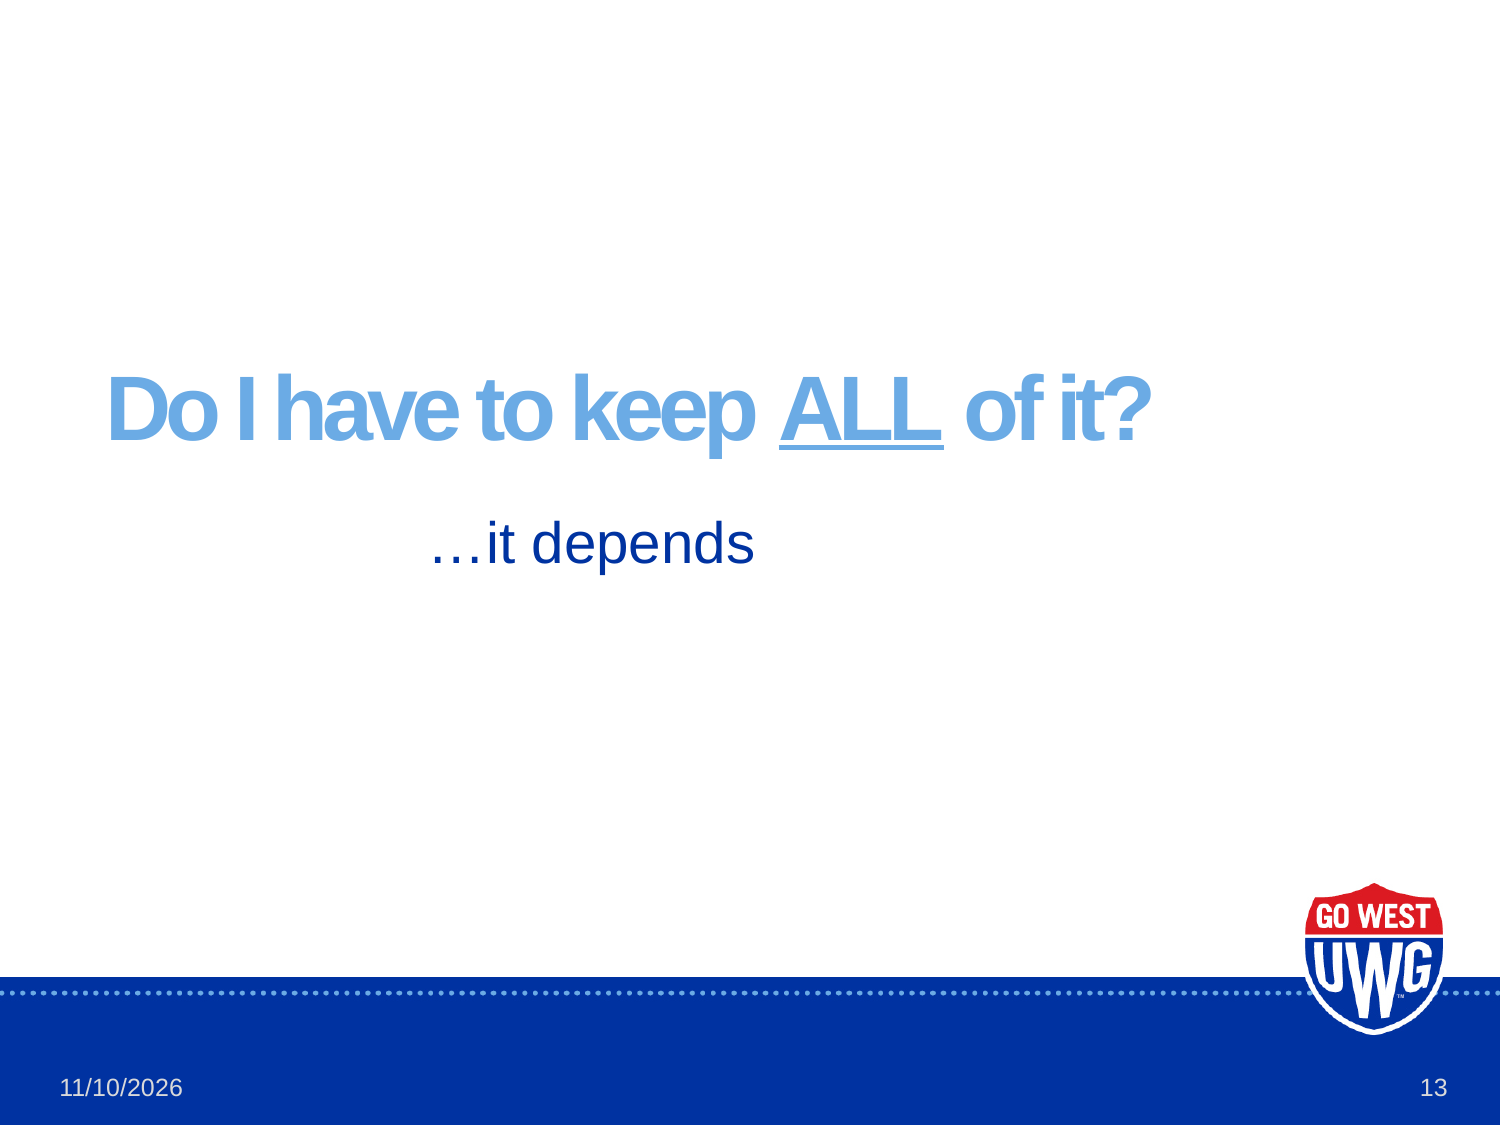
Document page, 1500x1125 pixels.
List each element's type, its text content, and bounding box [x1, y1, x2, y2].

text_box …it depends [413, 497, 1118, 583]
title Do I have to keep ALL of it? [90, 309, 1441, 498]
picture [0, 0, 1500, 1125]
